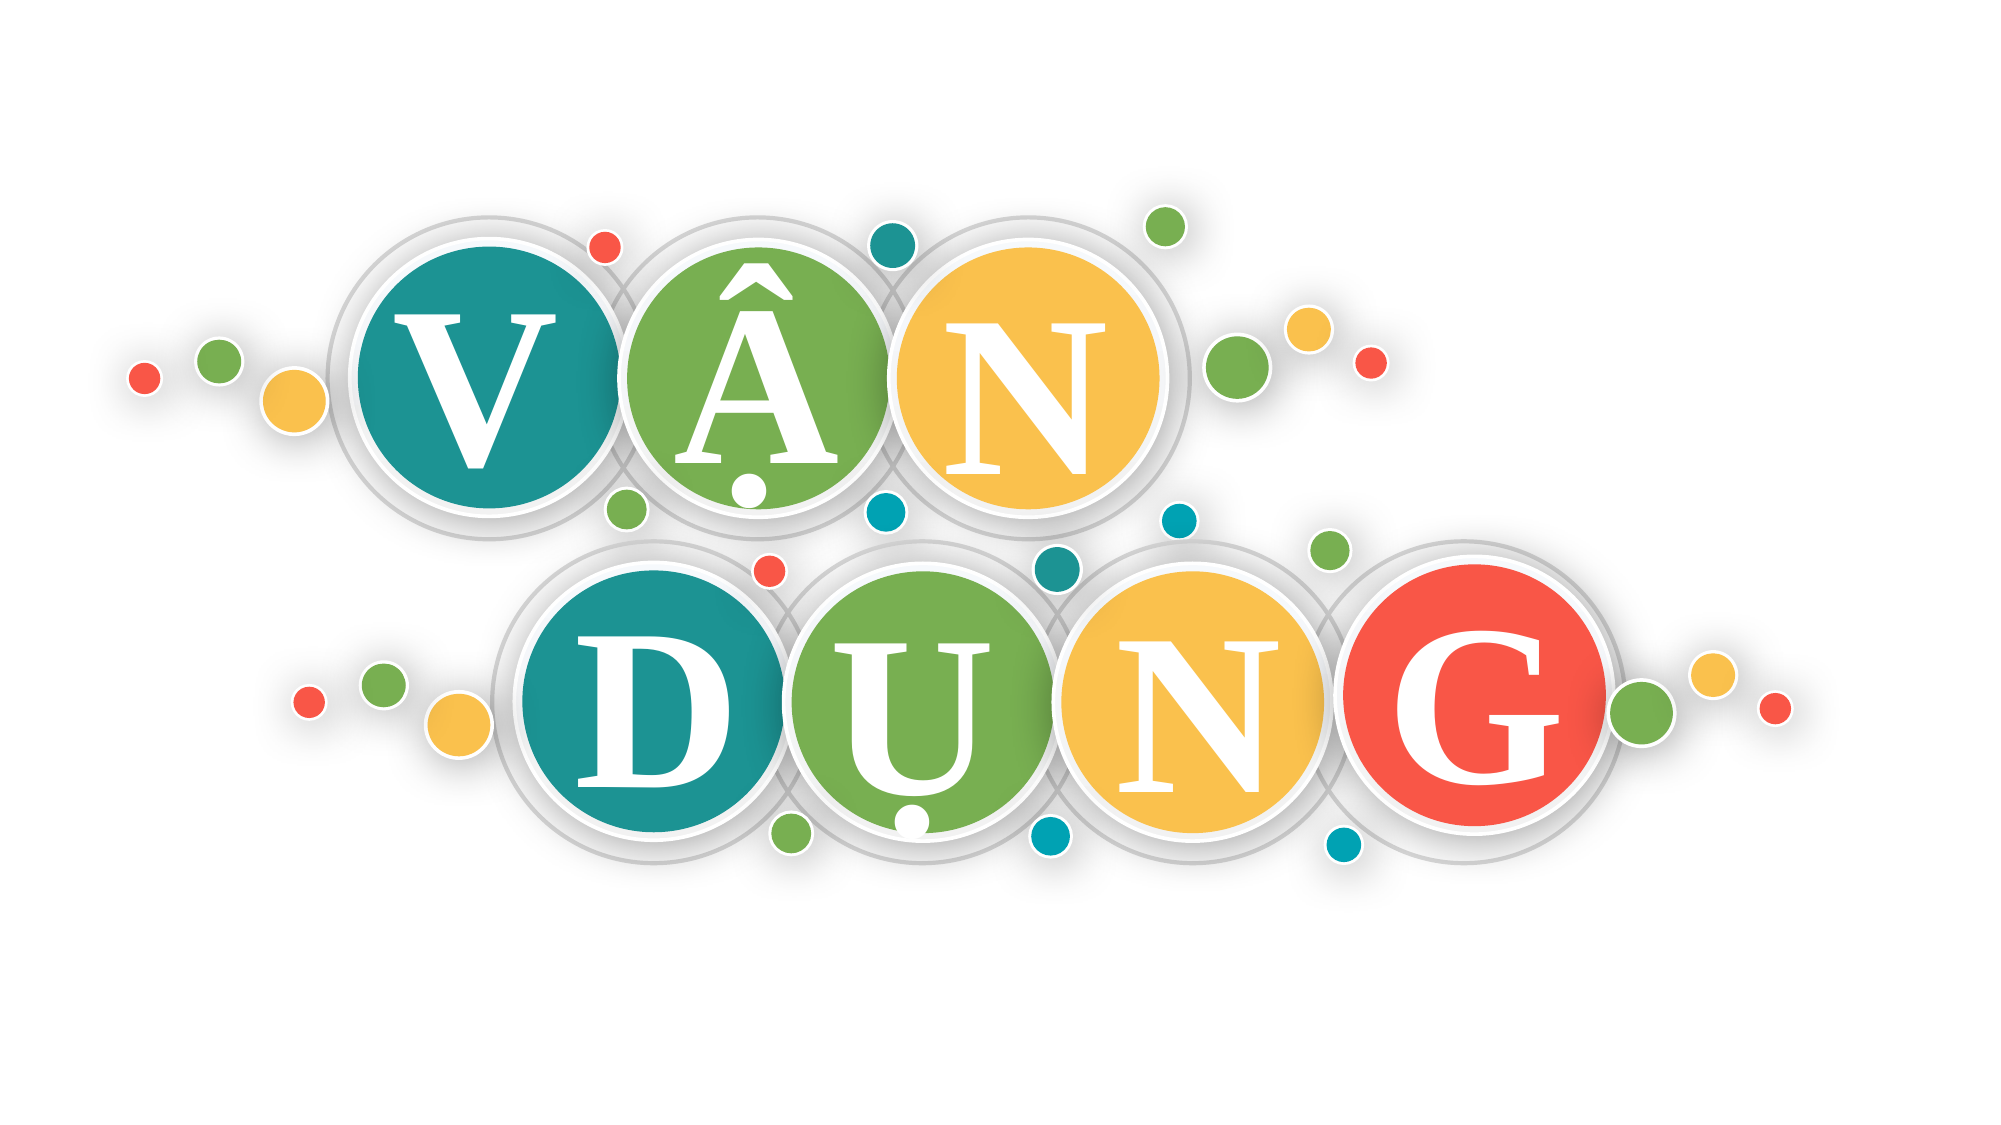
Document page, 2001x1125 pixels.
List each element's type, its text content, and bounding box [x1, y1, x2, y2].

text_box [605, 488, 648, 531]
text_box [1758, 691, 1793, 726]
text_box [1033, 545, 1082, 594]
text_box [868, 221, 917, 270]
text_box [1144, 205, 1187, 248]
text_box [769, 812, 813, 855]
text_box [1160, 502, 1198, 540]
text_box Ụ [813, 556, 1012, 561]
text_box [783, 563, 1047, 842]
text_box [1203, 334, 1271, 401]
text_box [292, 685, 327, 720]
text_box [360, 661, 408, 709]
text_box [349, 238, 613, 517]
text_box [260, 367, 328, 435]
text_box N [1110, 554, 1287, 561]
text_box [127, 361, 162, 396]
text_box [1334, 556, 1615, 835]
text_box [752, 554, 787, 589]
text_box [425, 691, 493, 759]
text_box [618, 239, 883, 518]
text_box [588, 230, 622, 265]
text_box G [1381, 545, 1582, 554]
text_box V [376, 227, 573, 236]
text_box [1308, 529, 1351, 572]
text_box Ậ [657, 225, 851, 237]
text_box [1029, 815, 1072, 857]
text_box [1607, 679, 1676, 747]
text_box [1325, 826, 1363, 864]
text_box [1285, 306, 1333, 353]
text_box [195, 338, 243, 385]
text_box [865, 491, 907, 534]
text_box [888, 239, 1168, 518]
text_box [1689, 651, 1737, 699]
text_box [1053, 563, 1329, 842]
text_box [514, 562, 778, 841]
text_box D [558, 549, 740, 560]
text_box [1354, 346, 1389, 380]
